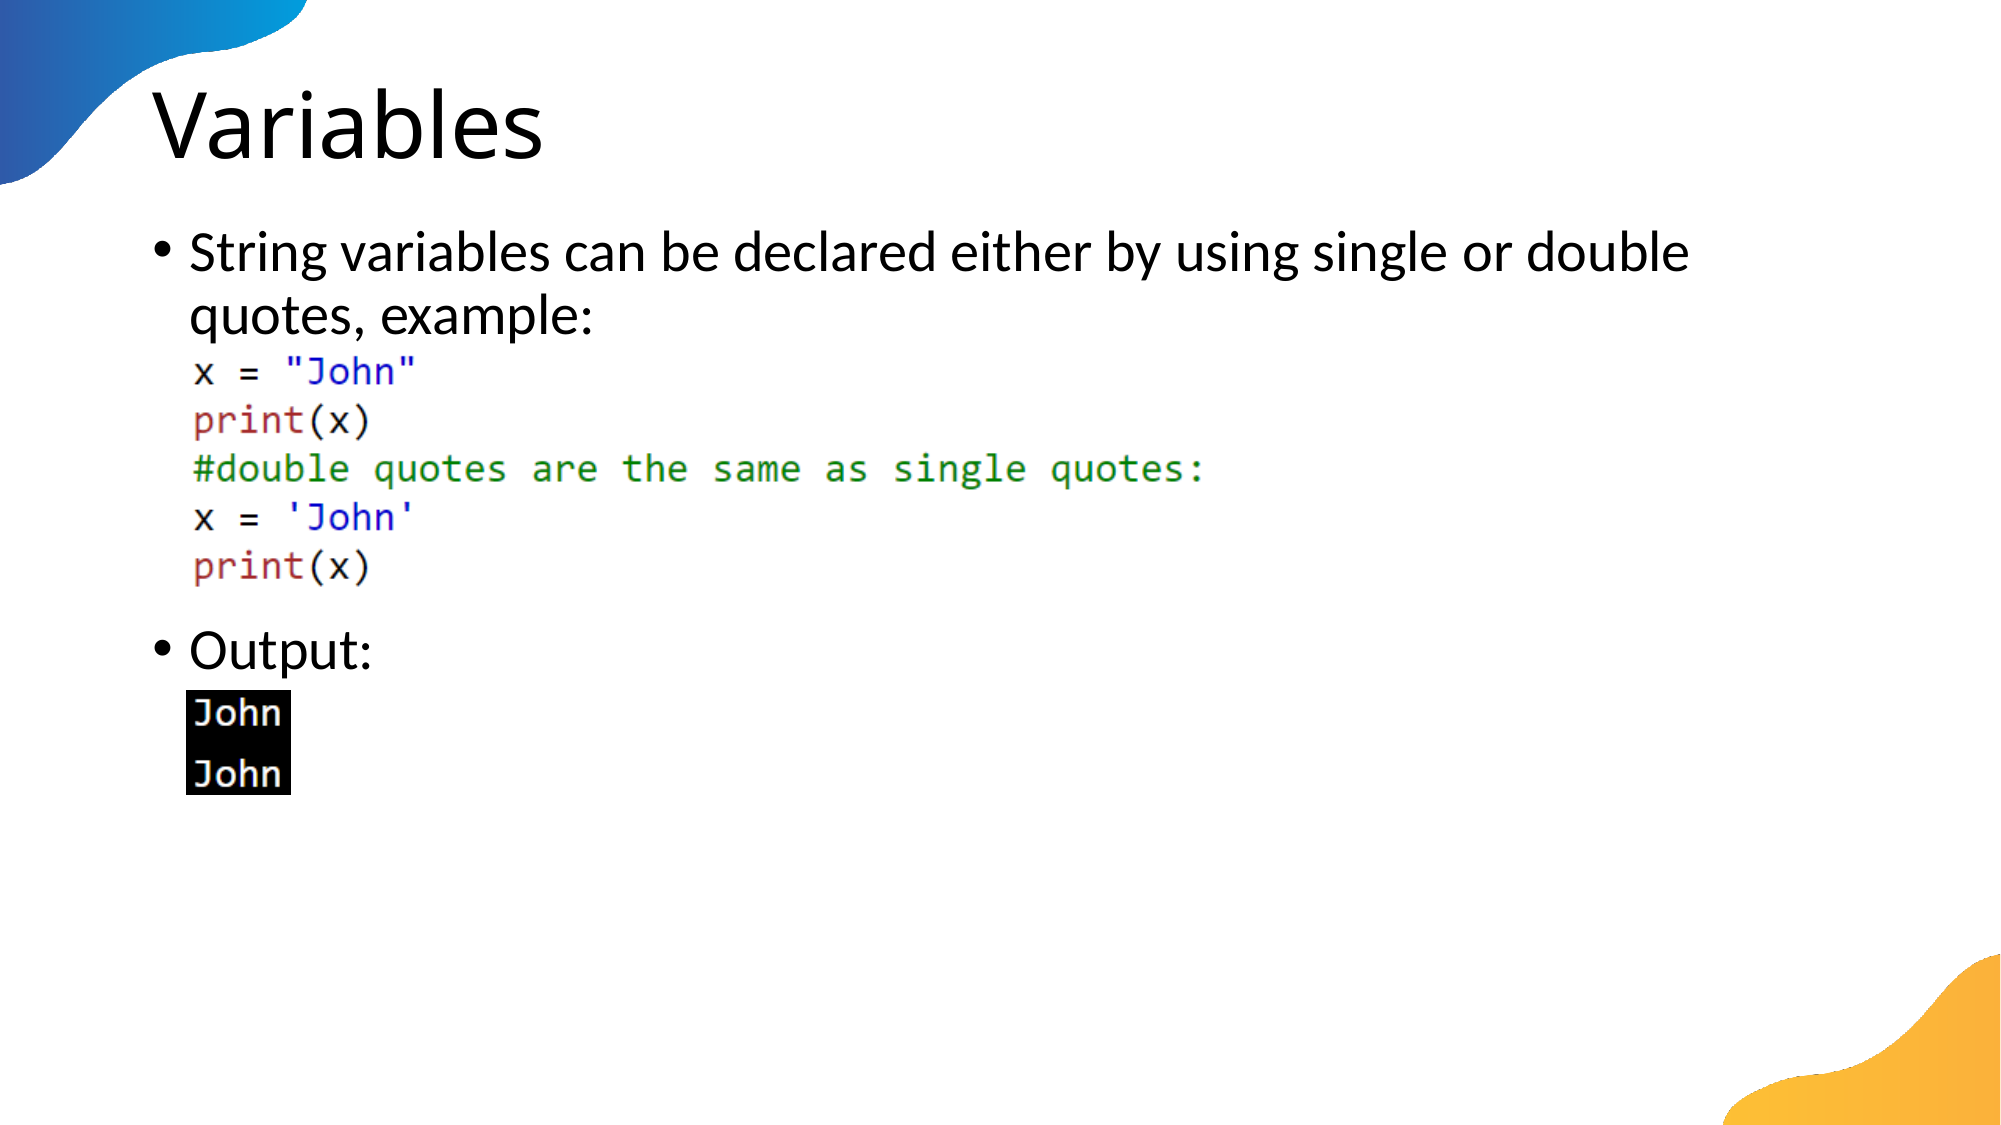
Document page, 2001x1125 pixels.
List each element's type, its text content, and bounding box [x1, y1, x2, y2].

picture [186, 690, 291, 795]
picture [0, 0, 311, 198]
list String variables can be declared either by using single or double quotes, example: Output: [137, 213, 1863, 967]
title Variables [137, 59, 1863, 198]
picture [1719, 941, 2001, 1125]
picture [185, 347, 1202, 590]
